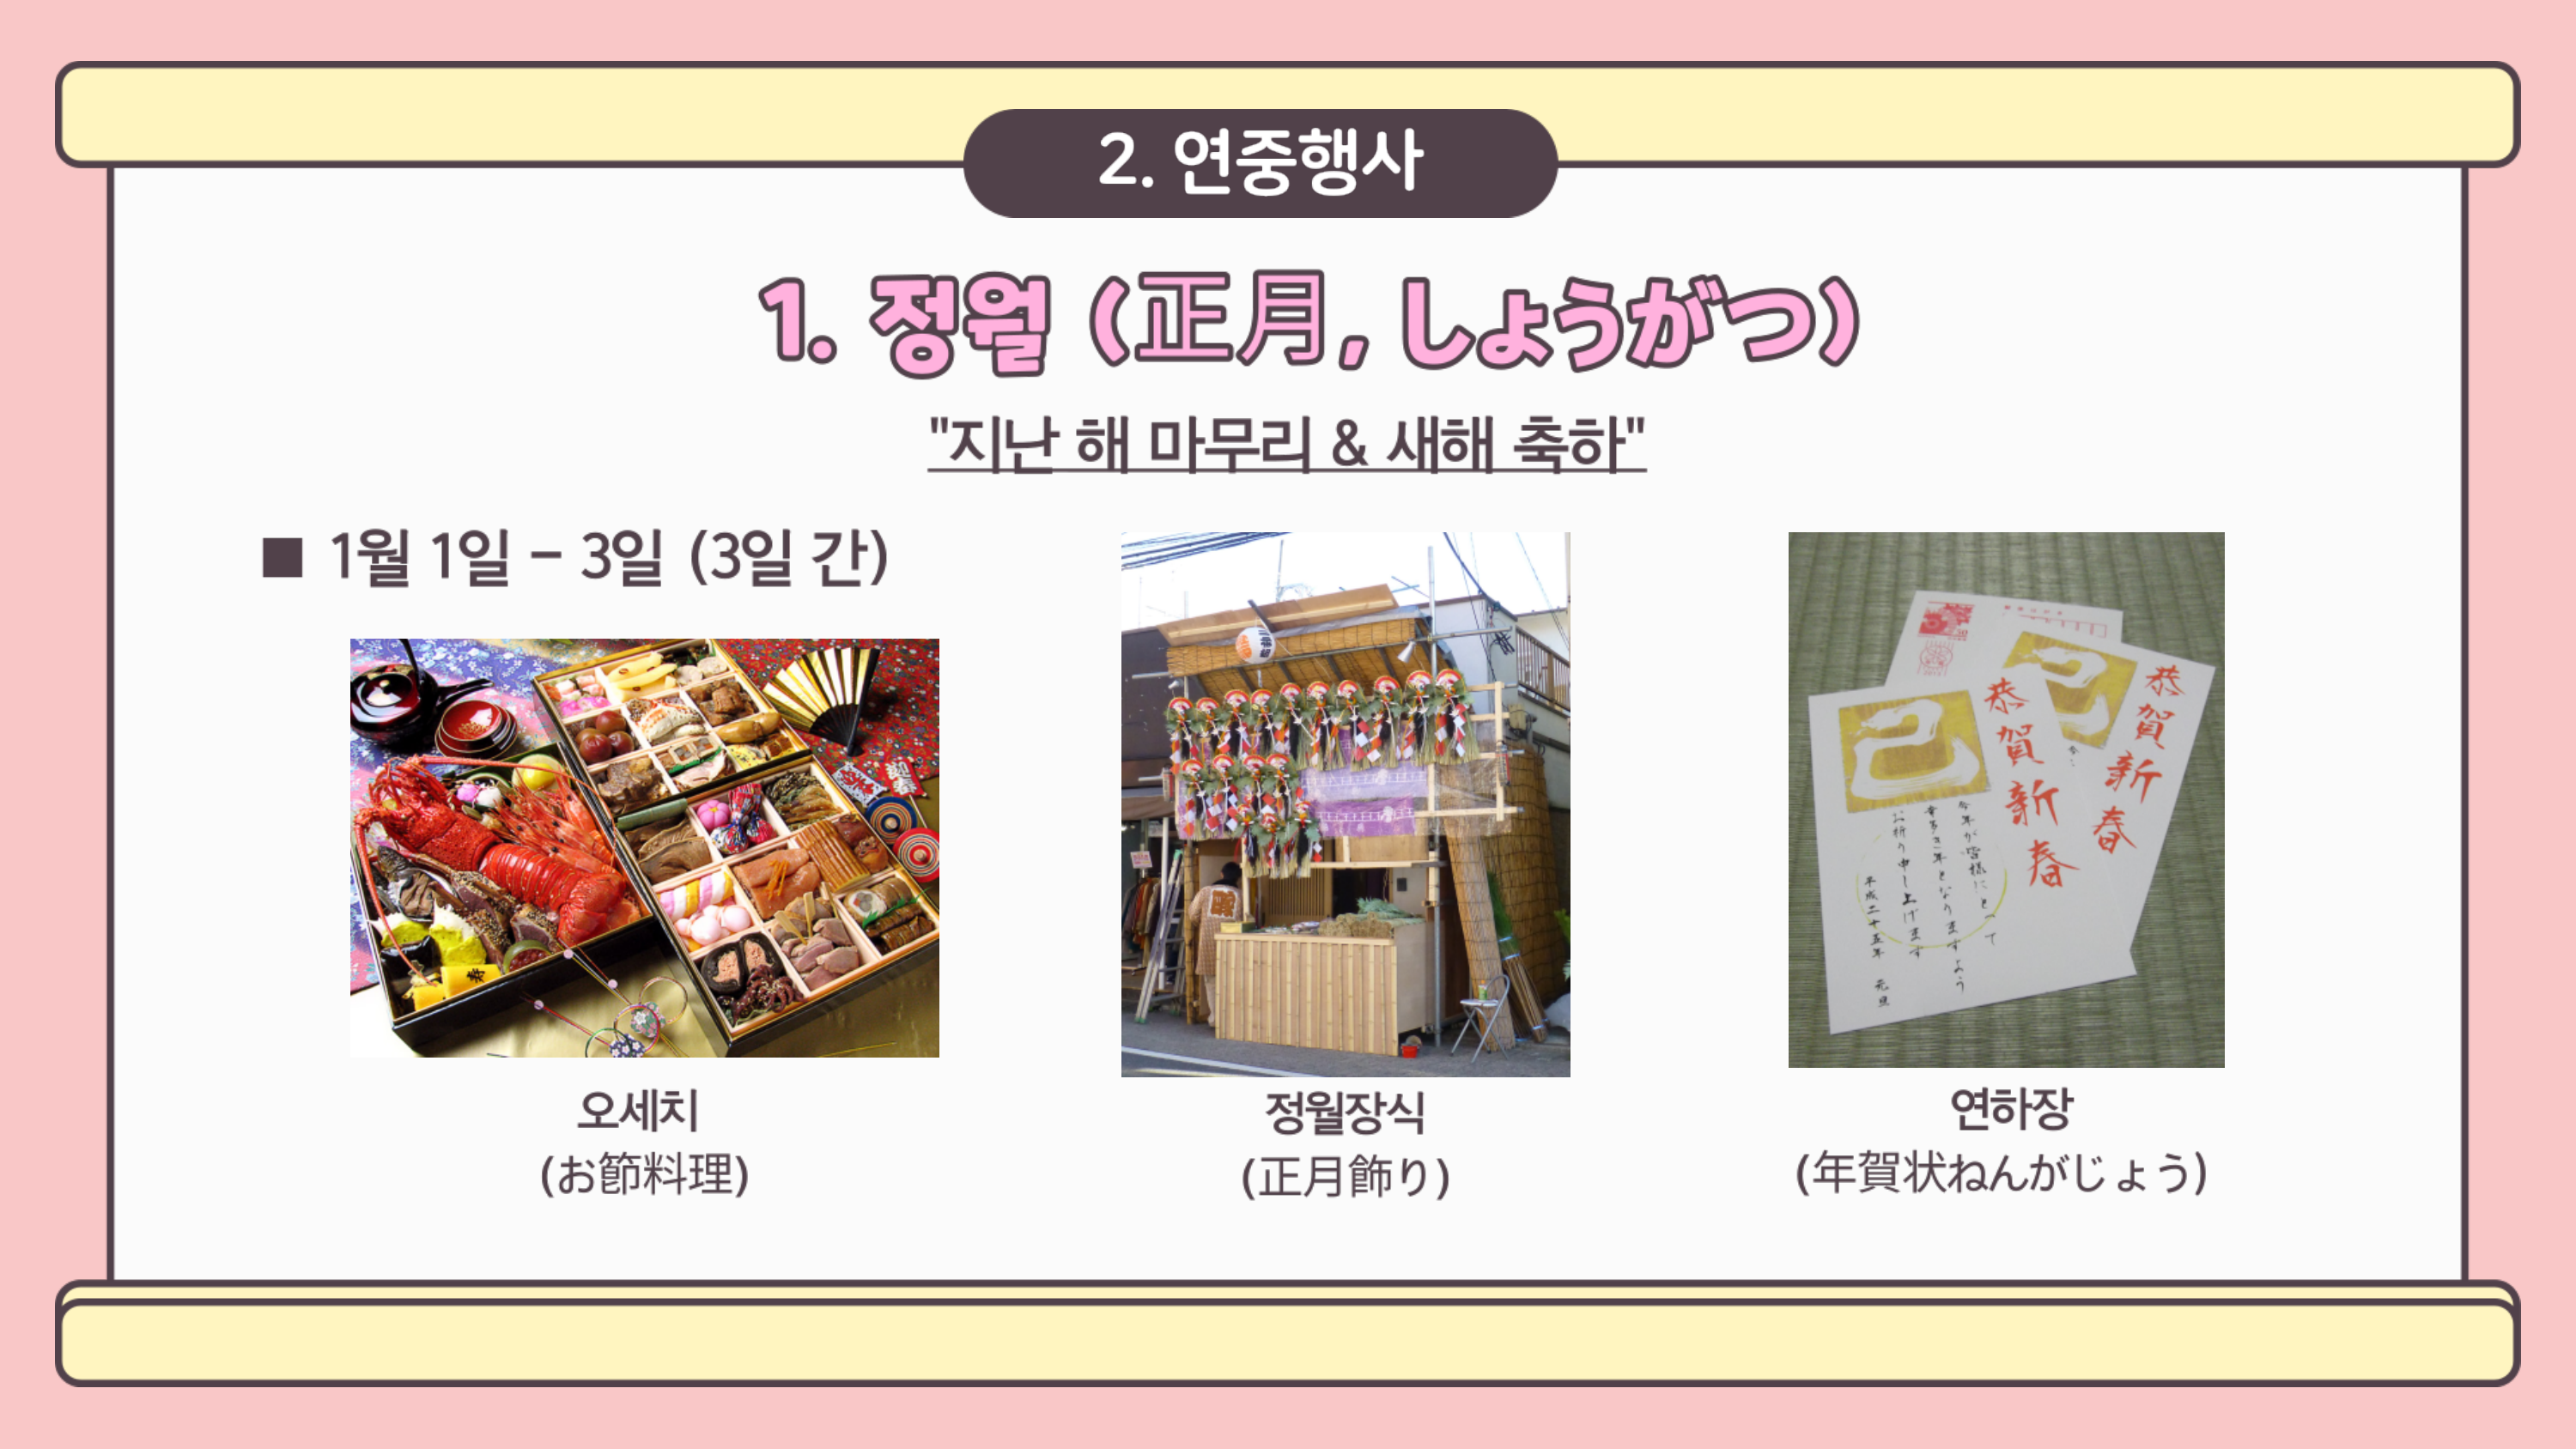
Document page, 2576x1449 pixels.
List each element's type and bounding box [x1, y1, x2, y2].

text_box [343, 639, 940, 1223]
text_box [1463, 109, 1558, 218]
text_box [1121, 532, 1571, 1226]
picture [54, 61, 2521, 1387]
text_box [1742, 532, 2261, 1221]
text_box [963, 109, 1075, 218]
